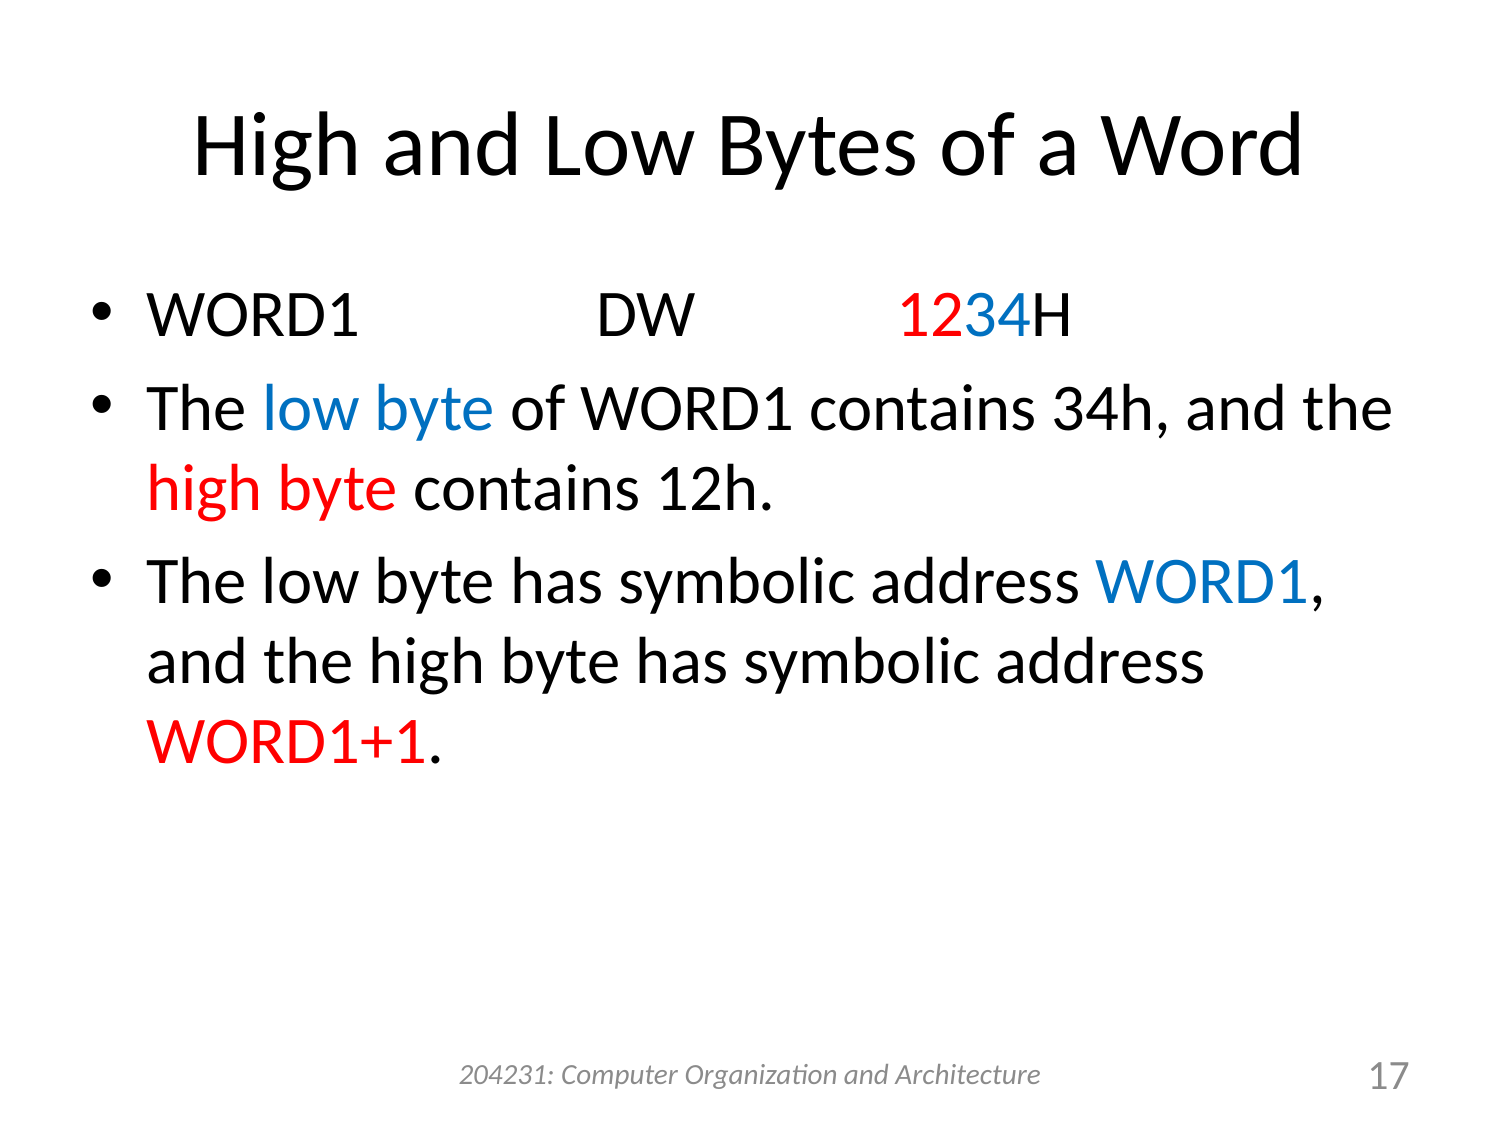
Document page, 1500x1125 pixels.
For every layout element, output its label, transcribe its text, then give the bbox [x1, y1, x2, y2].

title High and Low Bytes of a Word [75, 45, 1425, 233]
slide_number 17 [1074, 1042, 1425, 1103]
list WORD1 DW 1234H The low byte of WORD1 contains 34h, and the high byte contains 12h. The low byte has symbolic address WORD1, and the high byte has symbolic address WORD1+1. [75, 262, 1425, 1005]
footer 204231: Computer Organization and Architecture [76, 1042, 1074, 1103]
